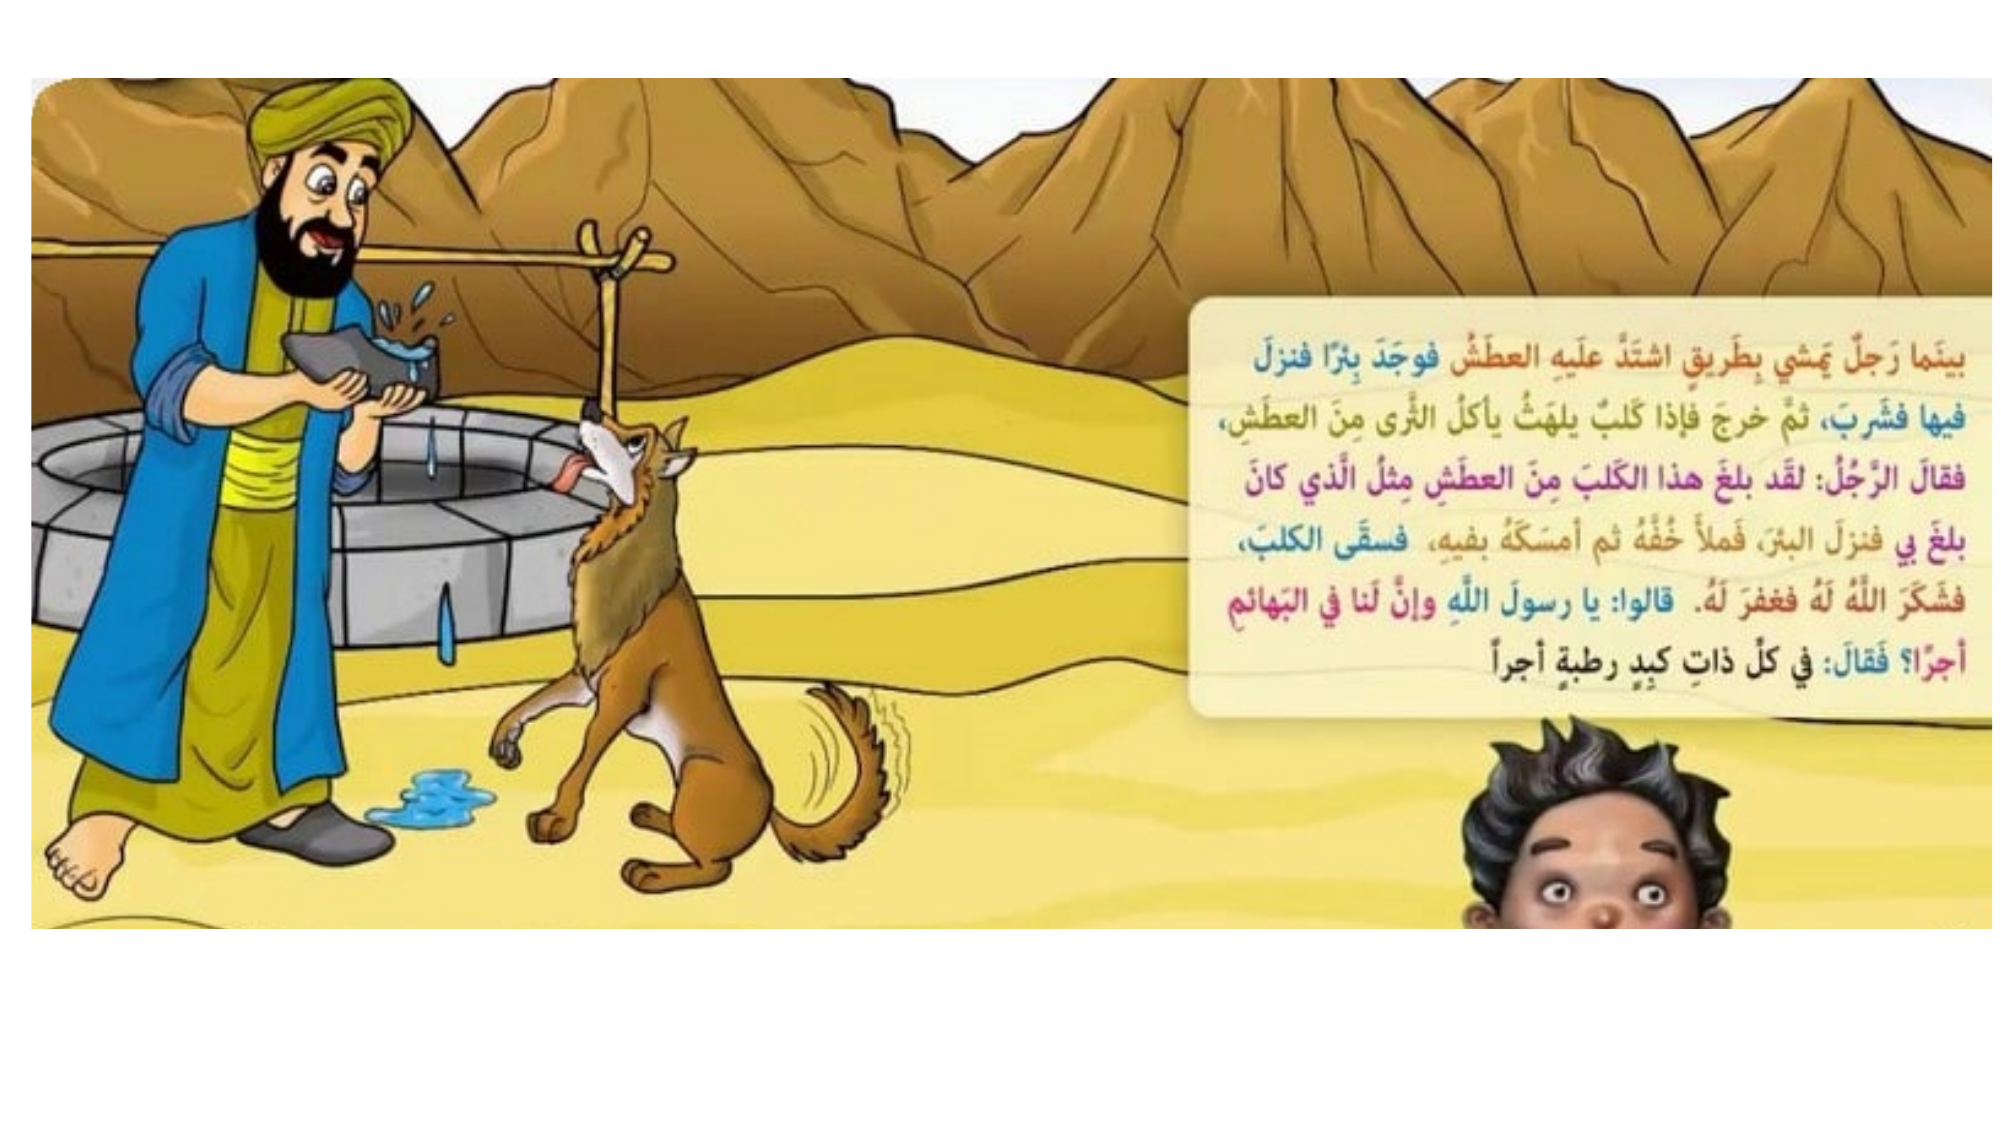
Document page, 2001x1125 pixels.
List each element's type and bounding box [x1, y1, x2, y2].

picture [31, 77, 1993, 929]
